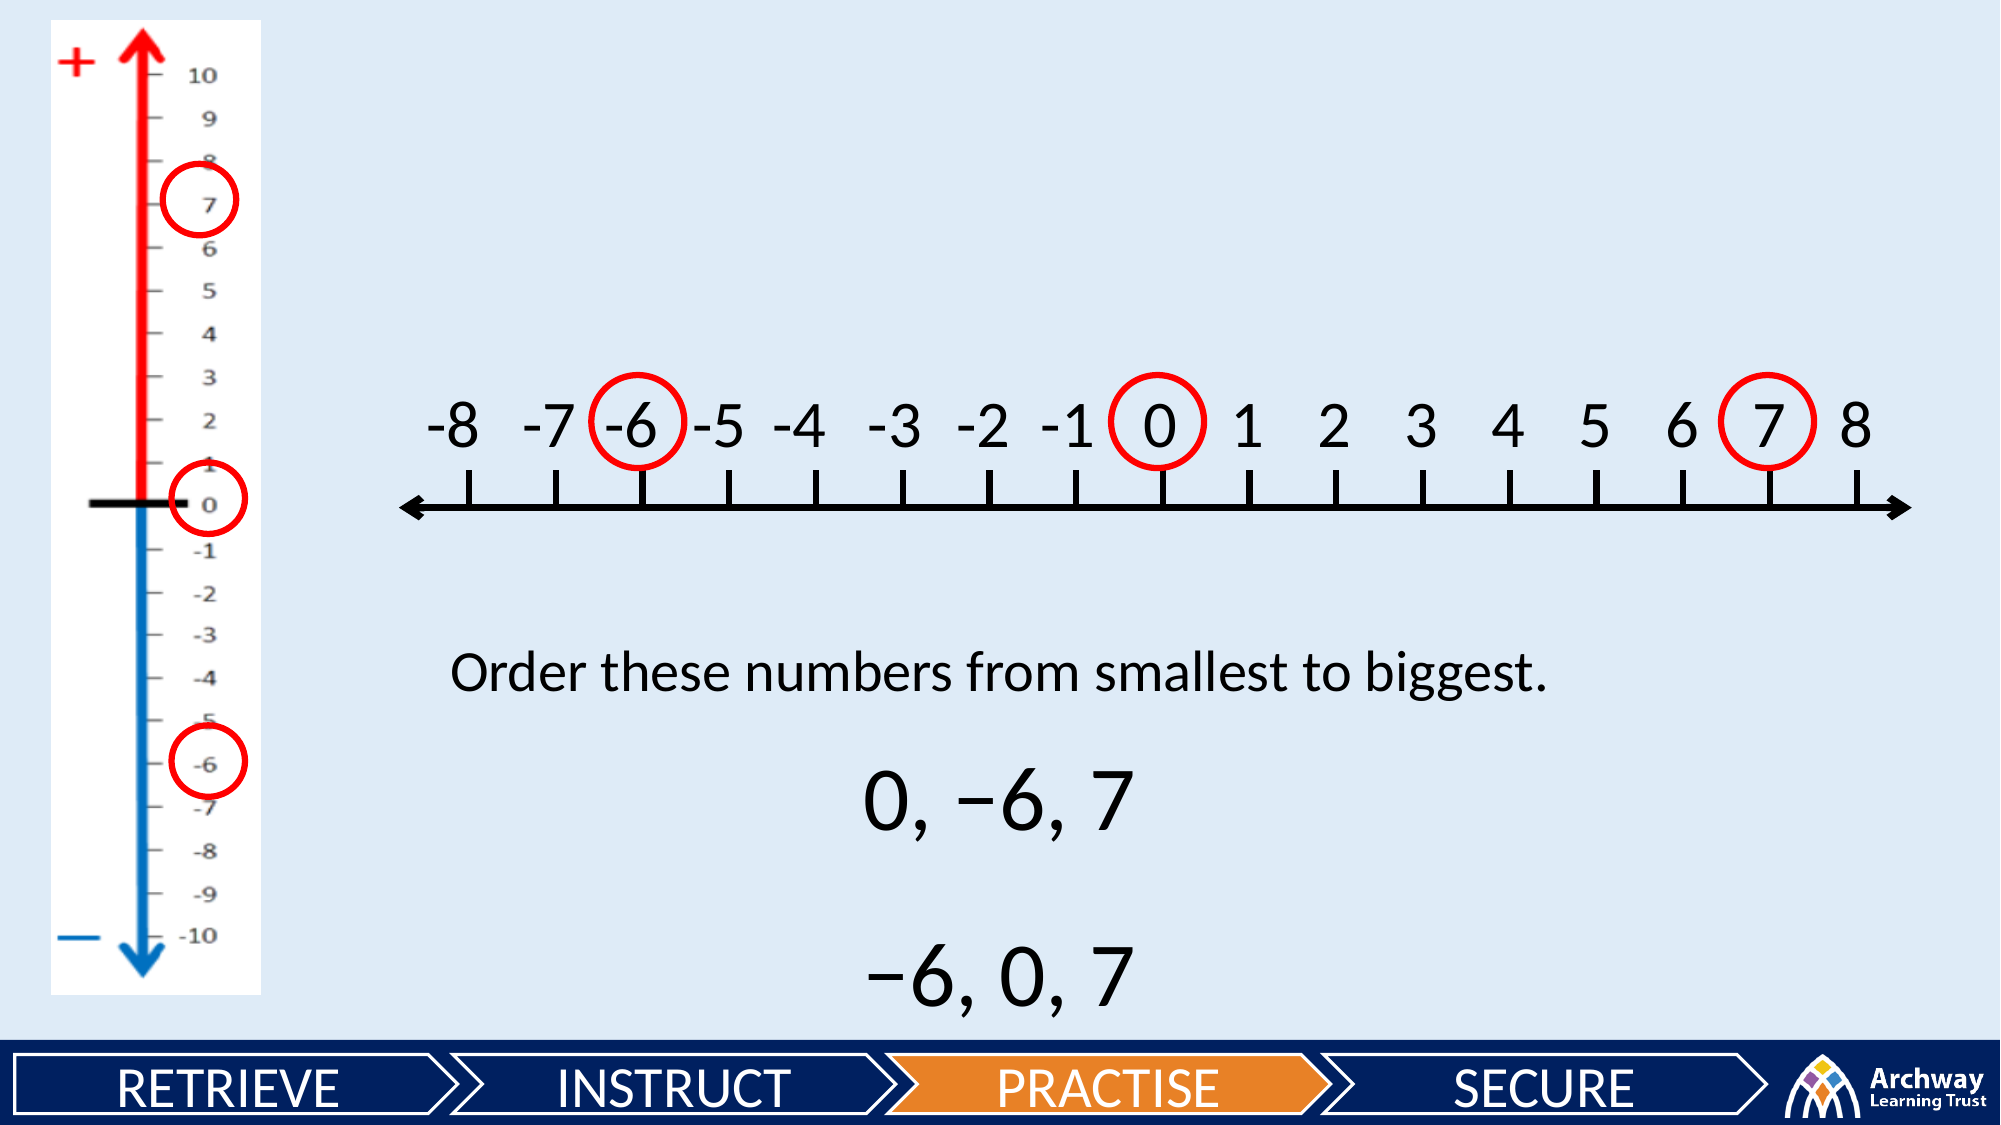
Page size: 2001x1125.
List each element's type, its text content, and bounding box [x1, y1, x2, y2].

text_box −6, 0, 7 [848, 907, 1152, 1033]
picture [51, 20, 261, 995]
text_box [398, 373, 1912, 508]
picture [1783, 1053, 1987, 1118]
text_box Order these numbers from smallest to biggest. [435, 625, 1565, 711]
text_box 0, −6, 7 [848, 731, 1152, 856]
